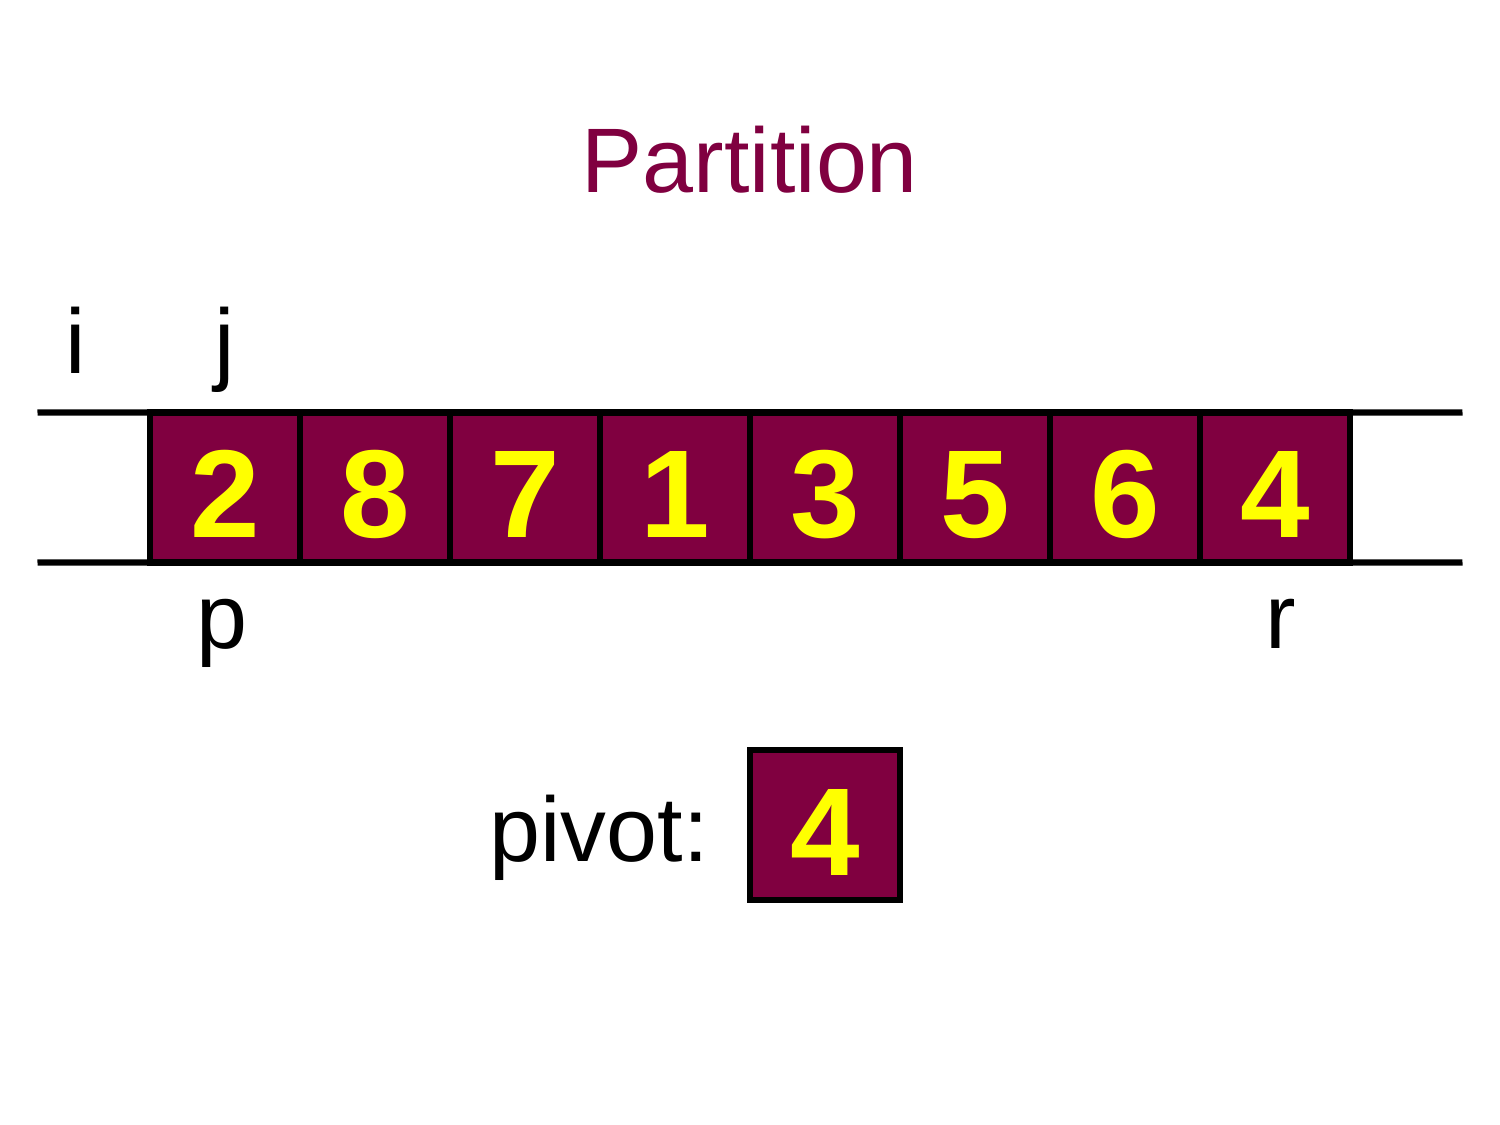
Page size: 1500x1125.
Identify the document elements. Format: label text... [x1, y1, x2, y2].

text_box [37, 412, 1463, 563]
text_box pivot: [474, 762, 749, 888]
text_box Partition [112, 62, 1388, 250]
text_box i [50, 274, 101, 400]
text_box j [199, 274, 250, 400]
text_box p [181, 572, 263, 675]
text_box r [1250, 572, 1311, 675]
text_box 4 [749, 749, 900, 900]
